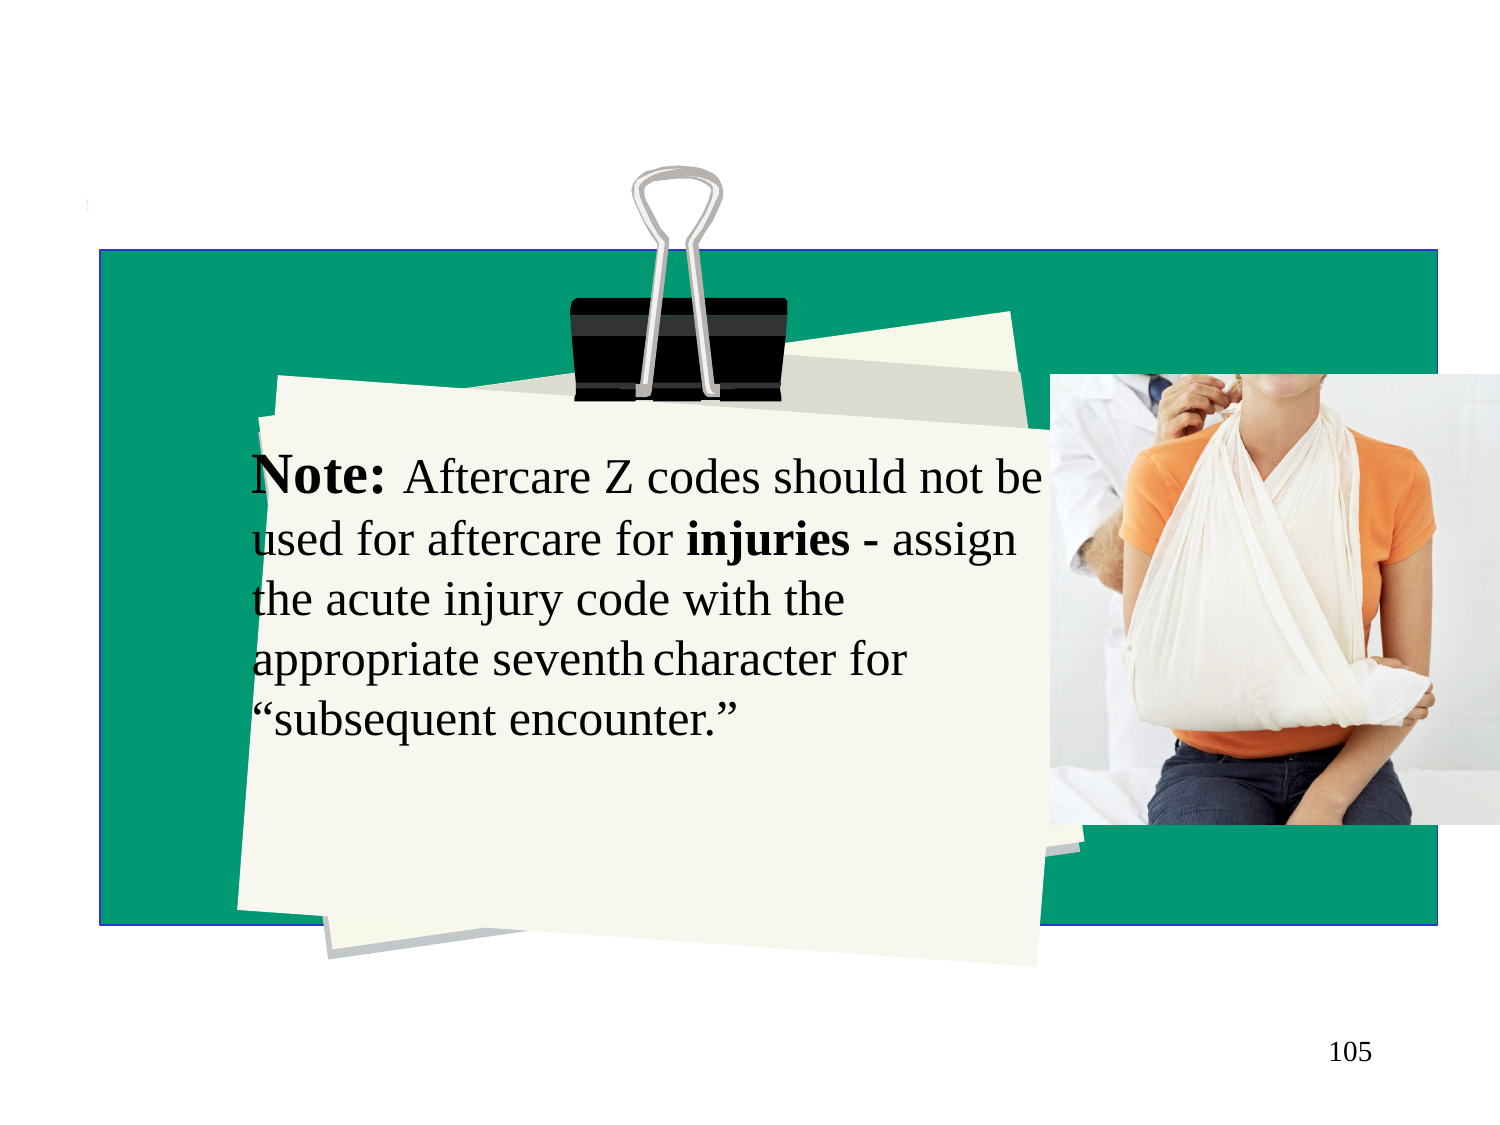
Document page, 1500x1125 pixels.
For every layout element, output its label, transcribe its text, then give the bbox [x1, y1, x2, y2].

picture [1049, 374, 1500, 826]
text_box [87, 149, 451, 372]
slide_number 105 [1074, 1024, 1388, 1101]
text_box [1092, 249, 1438, 373]
text_box [1092, 834, 1438, 925]
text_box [236, 162, 1088, 968]
text_box [99, 380, 231, 925]
